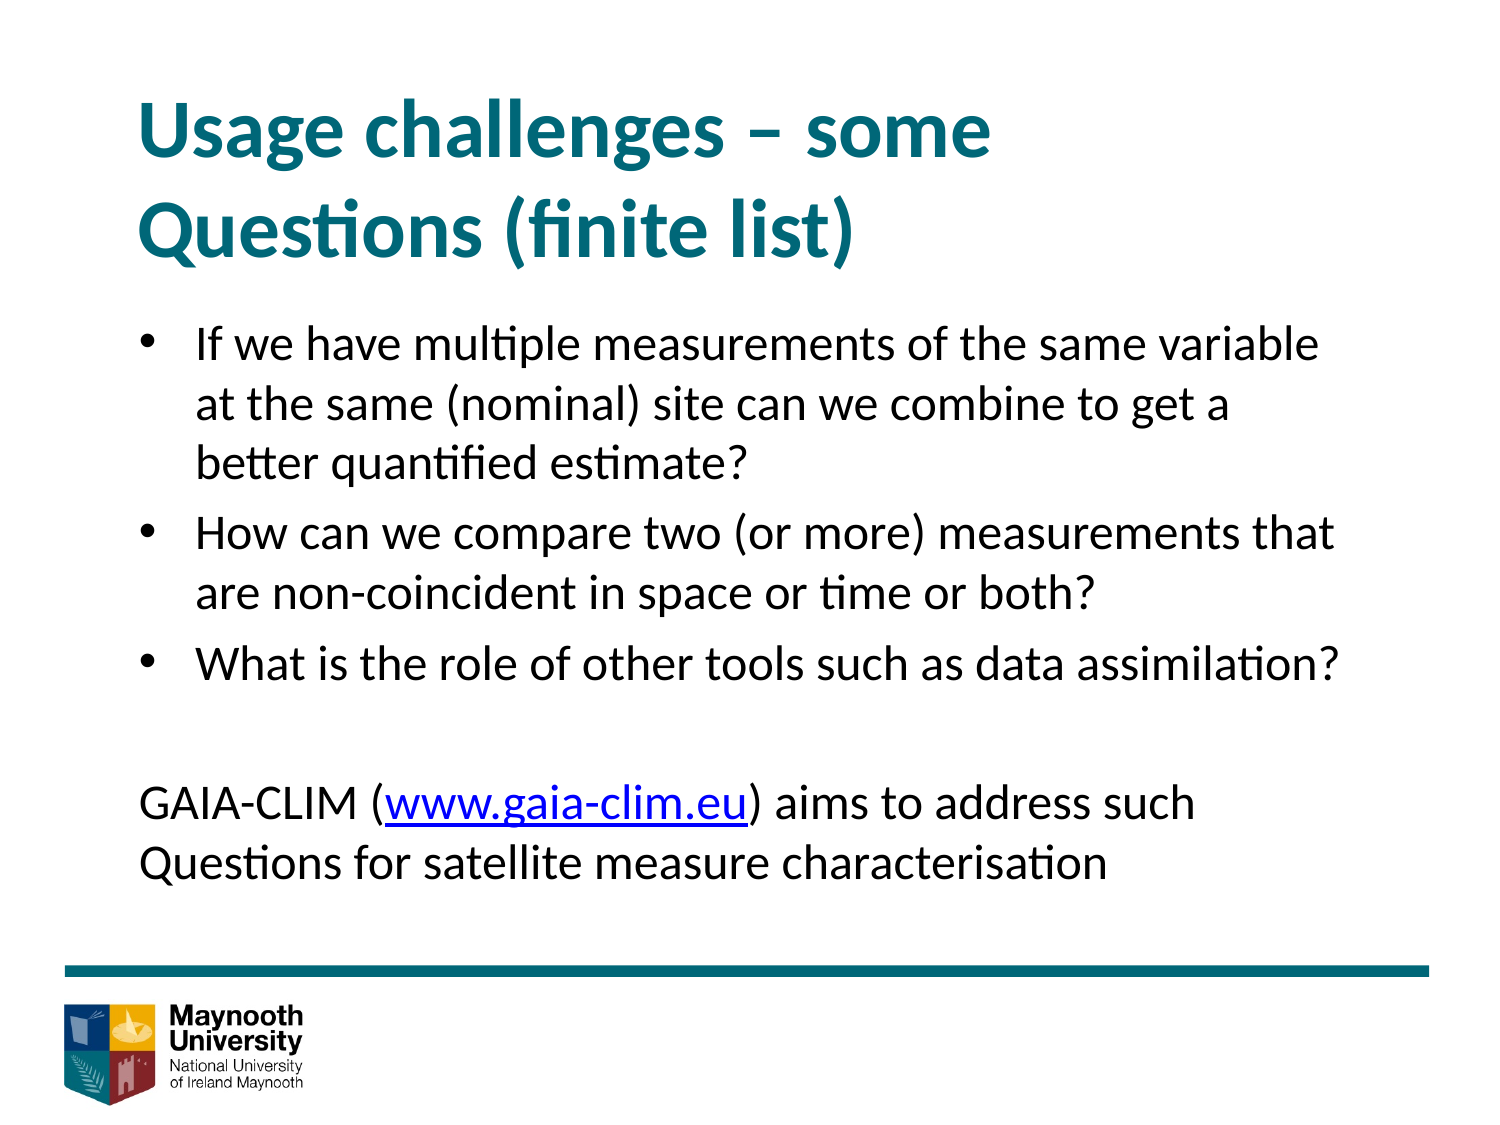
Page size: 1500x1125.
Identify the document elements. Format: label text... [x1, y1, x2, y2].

picture [64, 999, 307, 1110]
list If we have multiple measurements of the same variable at the same (nominal) site can we combine to get a better quantified estimate? How can we compare two (or more) measurements that are non-coincident in space or time or both? What is the role of other tools such as data assimilation? GAIA-CLIM (www.gaia-clim.eu) aims to address such Questions for satellite measure characterisation [123, 302, 1365, 929]
list Usage challenges – some Questions (finite list) [122, 66, 1363, 232]
